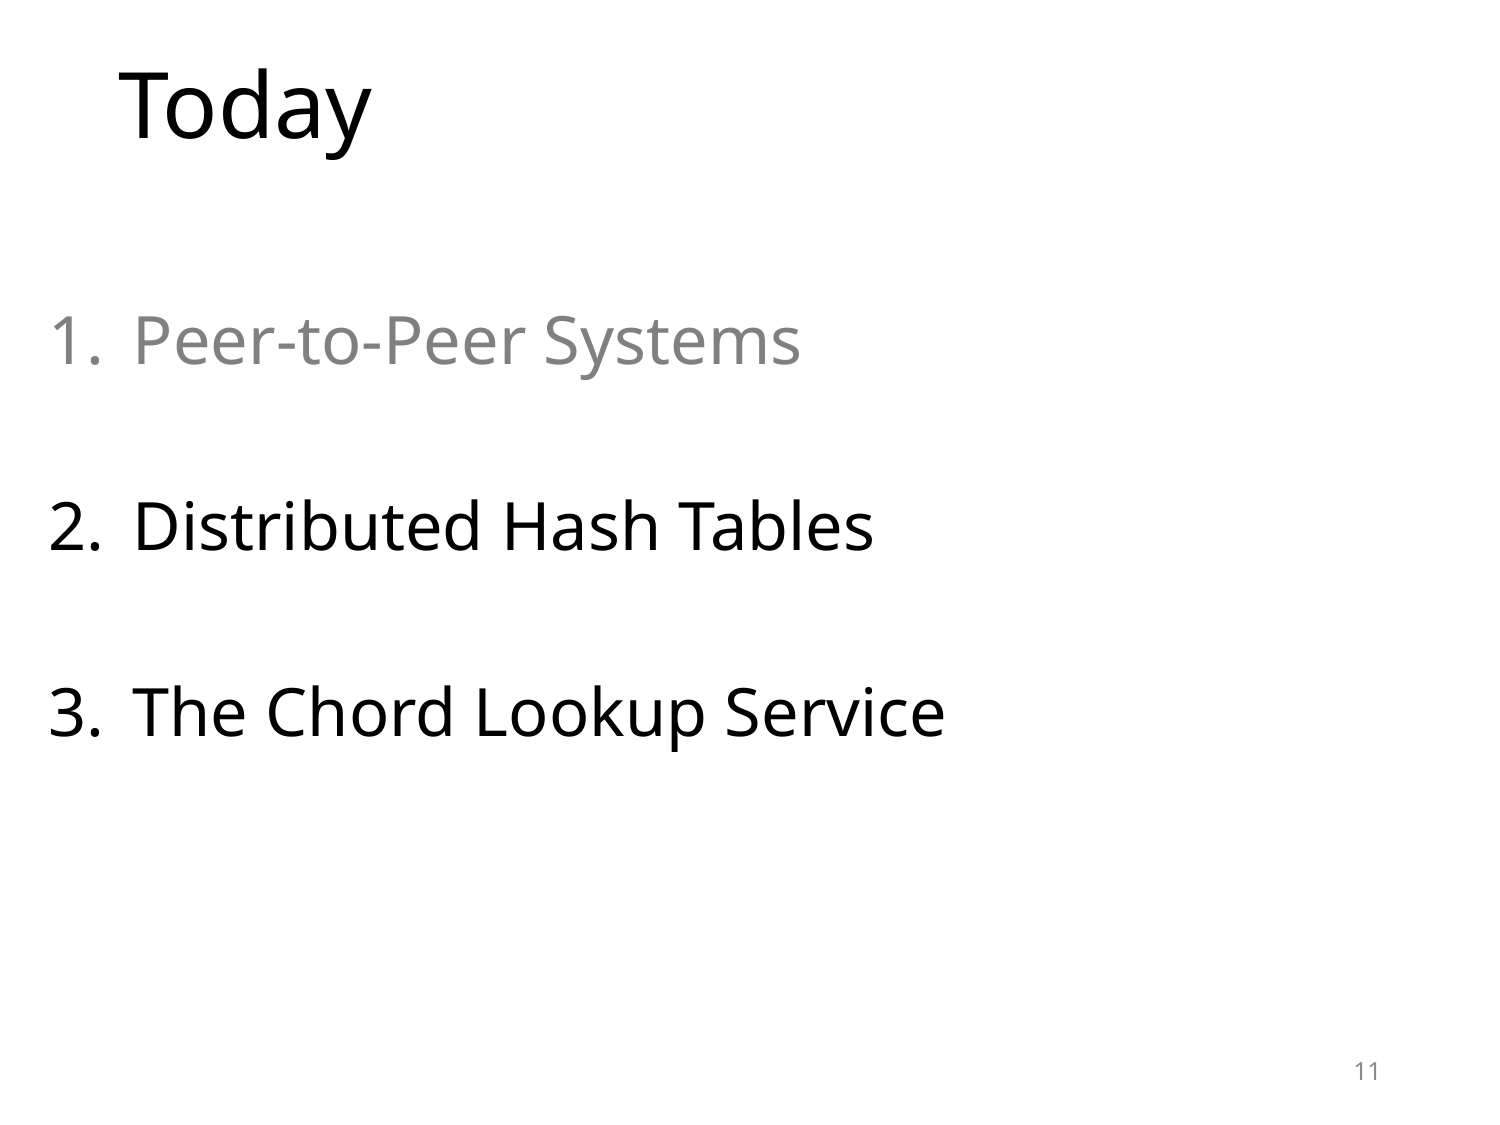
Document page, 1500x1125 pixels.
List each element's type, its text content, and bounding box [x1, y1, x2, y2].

slide_number 11 [1059, 1042, 1397, 1103]
title Today [103, 0, 1397, 218]
list Peer-to-Peer Systems Distributed Hash Tables The Chord Lookup Service [33, 299, 1472, 1014]
